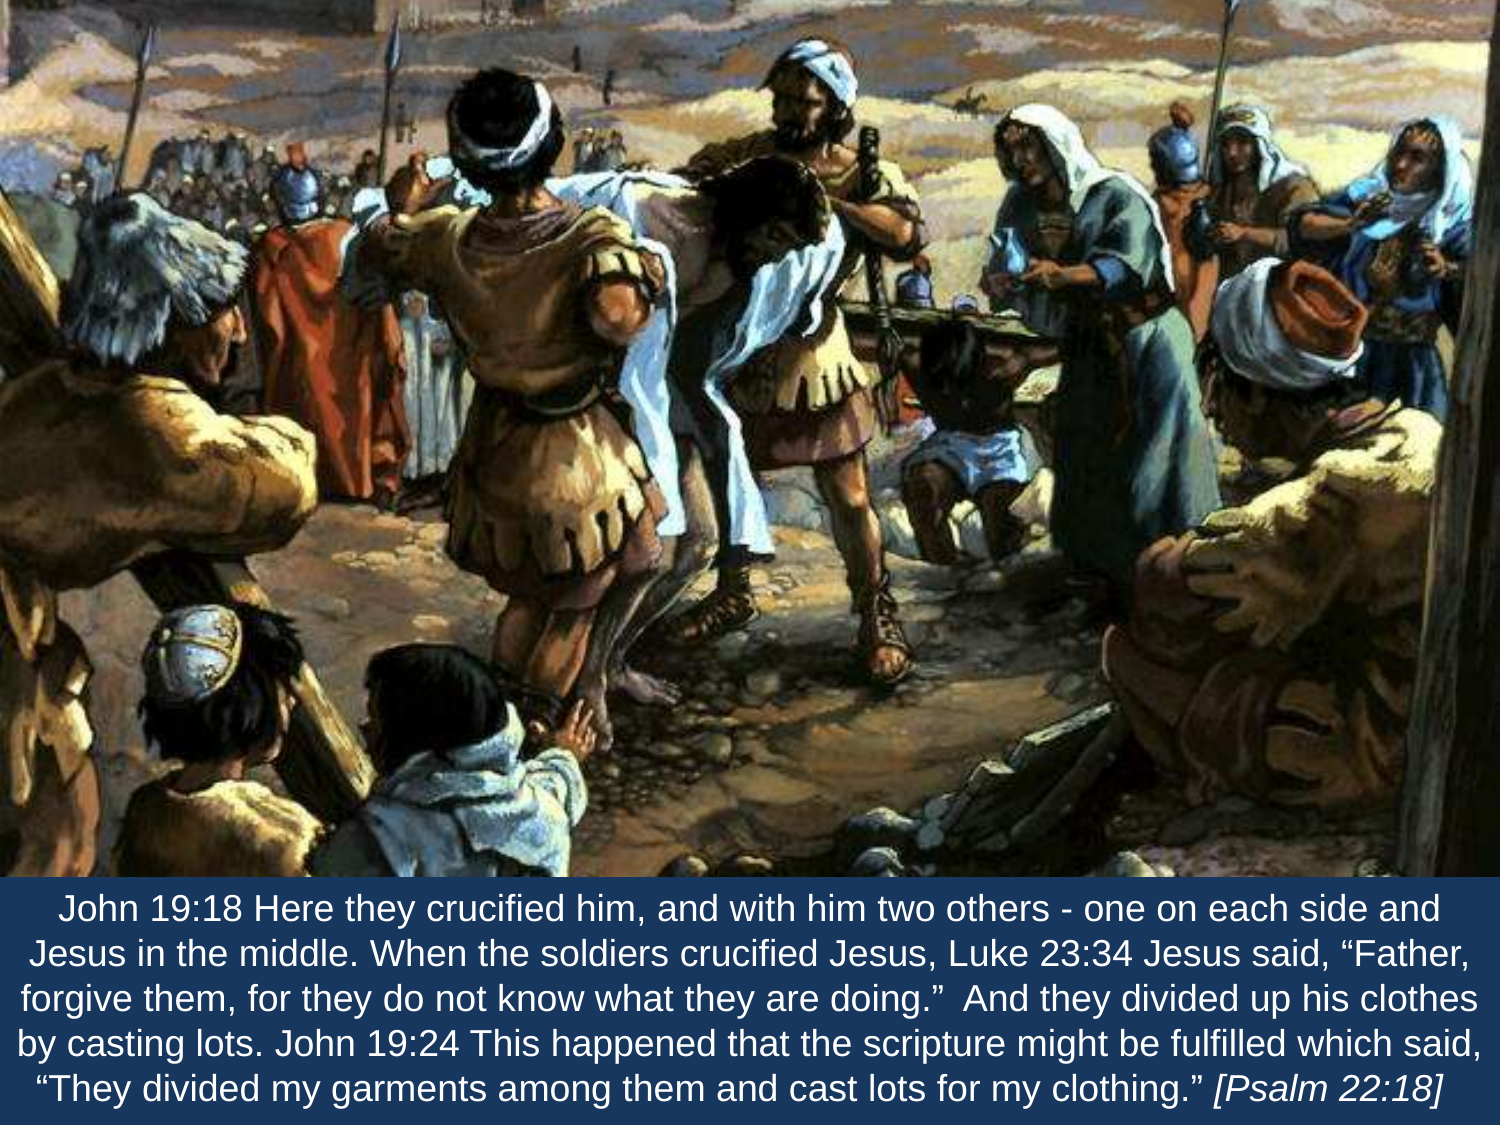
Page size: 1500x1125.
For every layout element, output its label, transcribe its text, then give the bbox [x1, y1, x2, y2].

picture [0, 0, 1500, 969]
text_box John 19:18 Here they crucified him, and with him two others - one on each side and Jesus in the middle. When the soldiers crucified Jesus, Luke 23:34 Jesus said, “Father, forgive them, for they do not know what they are doing.” And they divided up his clothes by casting lots. John 19:24 This happened that the scripture might be fulfilled which said, “They divided my garments among them and cast lots for my clothing.” [Psalm 22:18] [0, 977, 1500, 1125]
